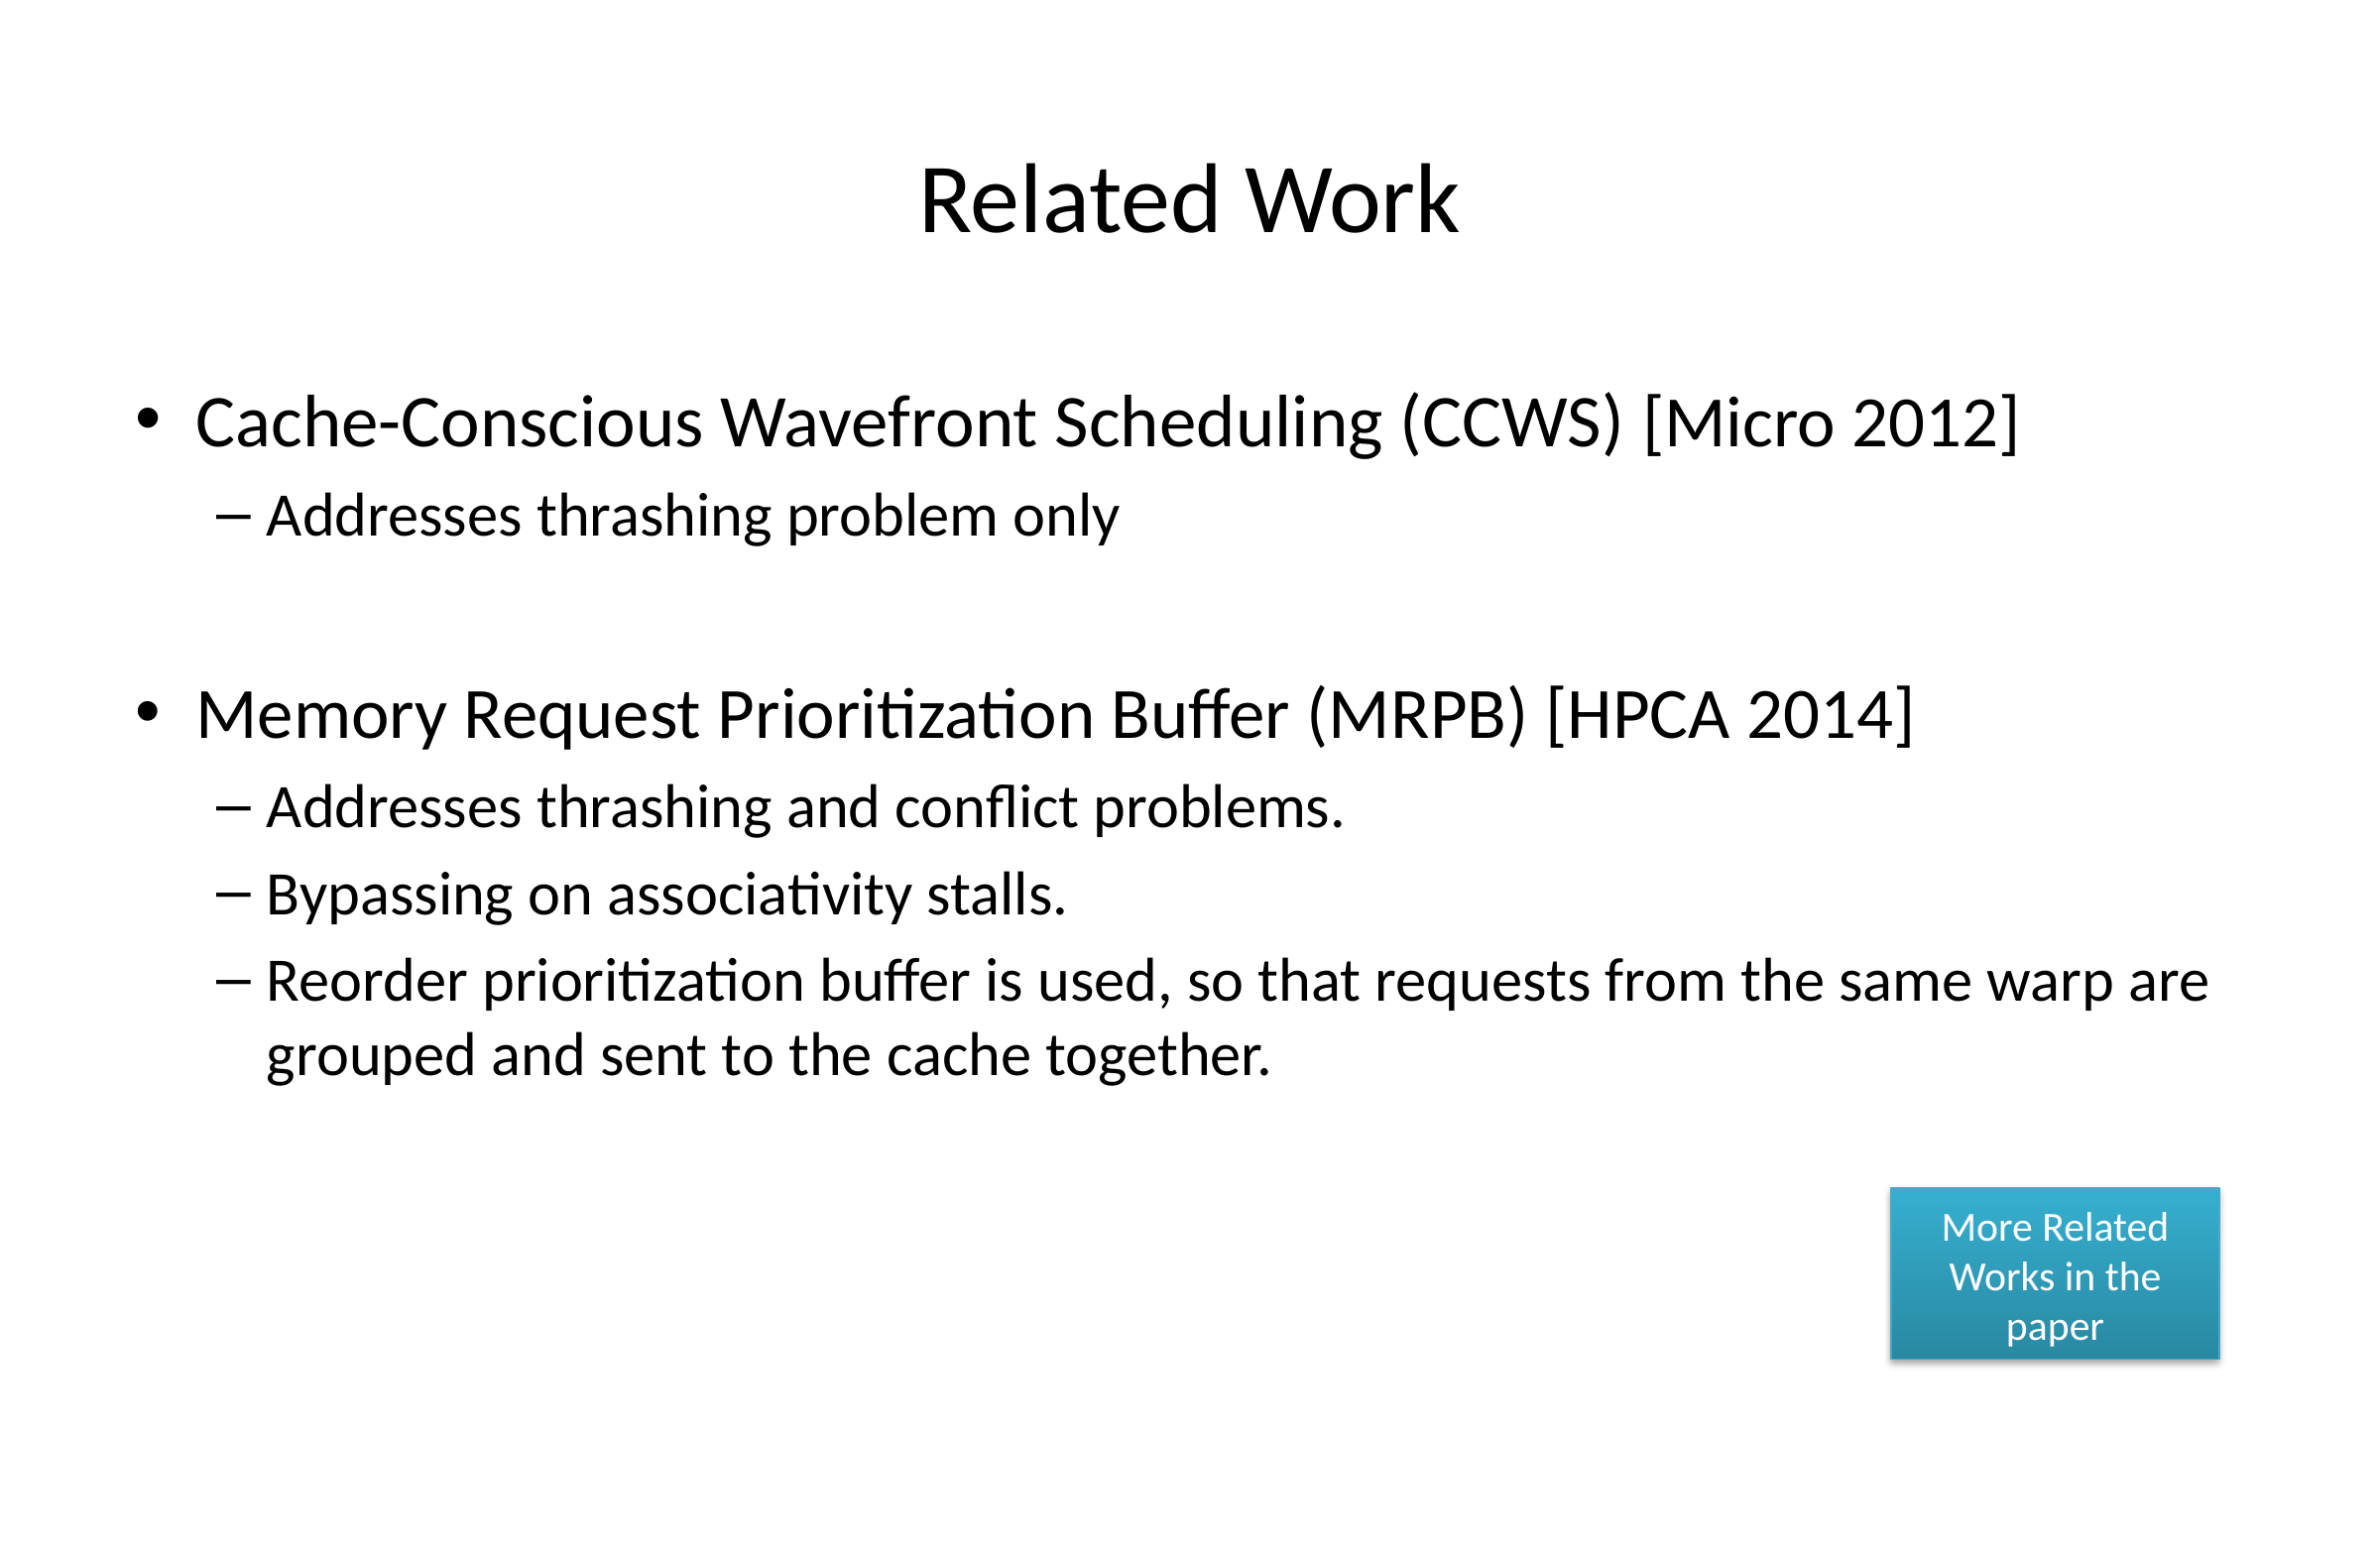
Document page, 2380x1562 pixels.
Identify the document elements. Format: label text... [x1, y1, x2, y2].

title Related Work [119, 62, 2261, 323]
list Cache-Conscious Wavefront Scheduling (CCWS) [Micro 2012] Addresses thrashing problem only Memory Request Prioritization Buffer (MRPB) [HPCA 2014] Addresses thrashing and conflict problems. Bypassing on associativity stalls. Reorder prioritization buffer is used, so that requests from the same warp are grouped and sent to the cache together. [119, 364, 2261, 1395]
text_box More Related Works in the paper [1890, 1187, 2220, 1360]
